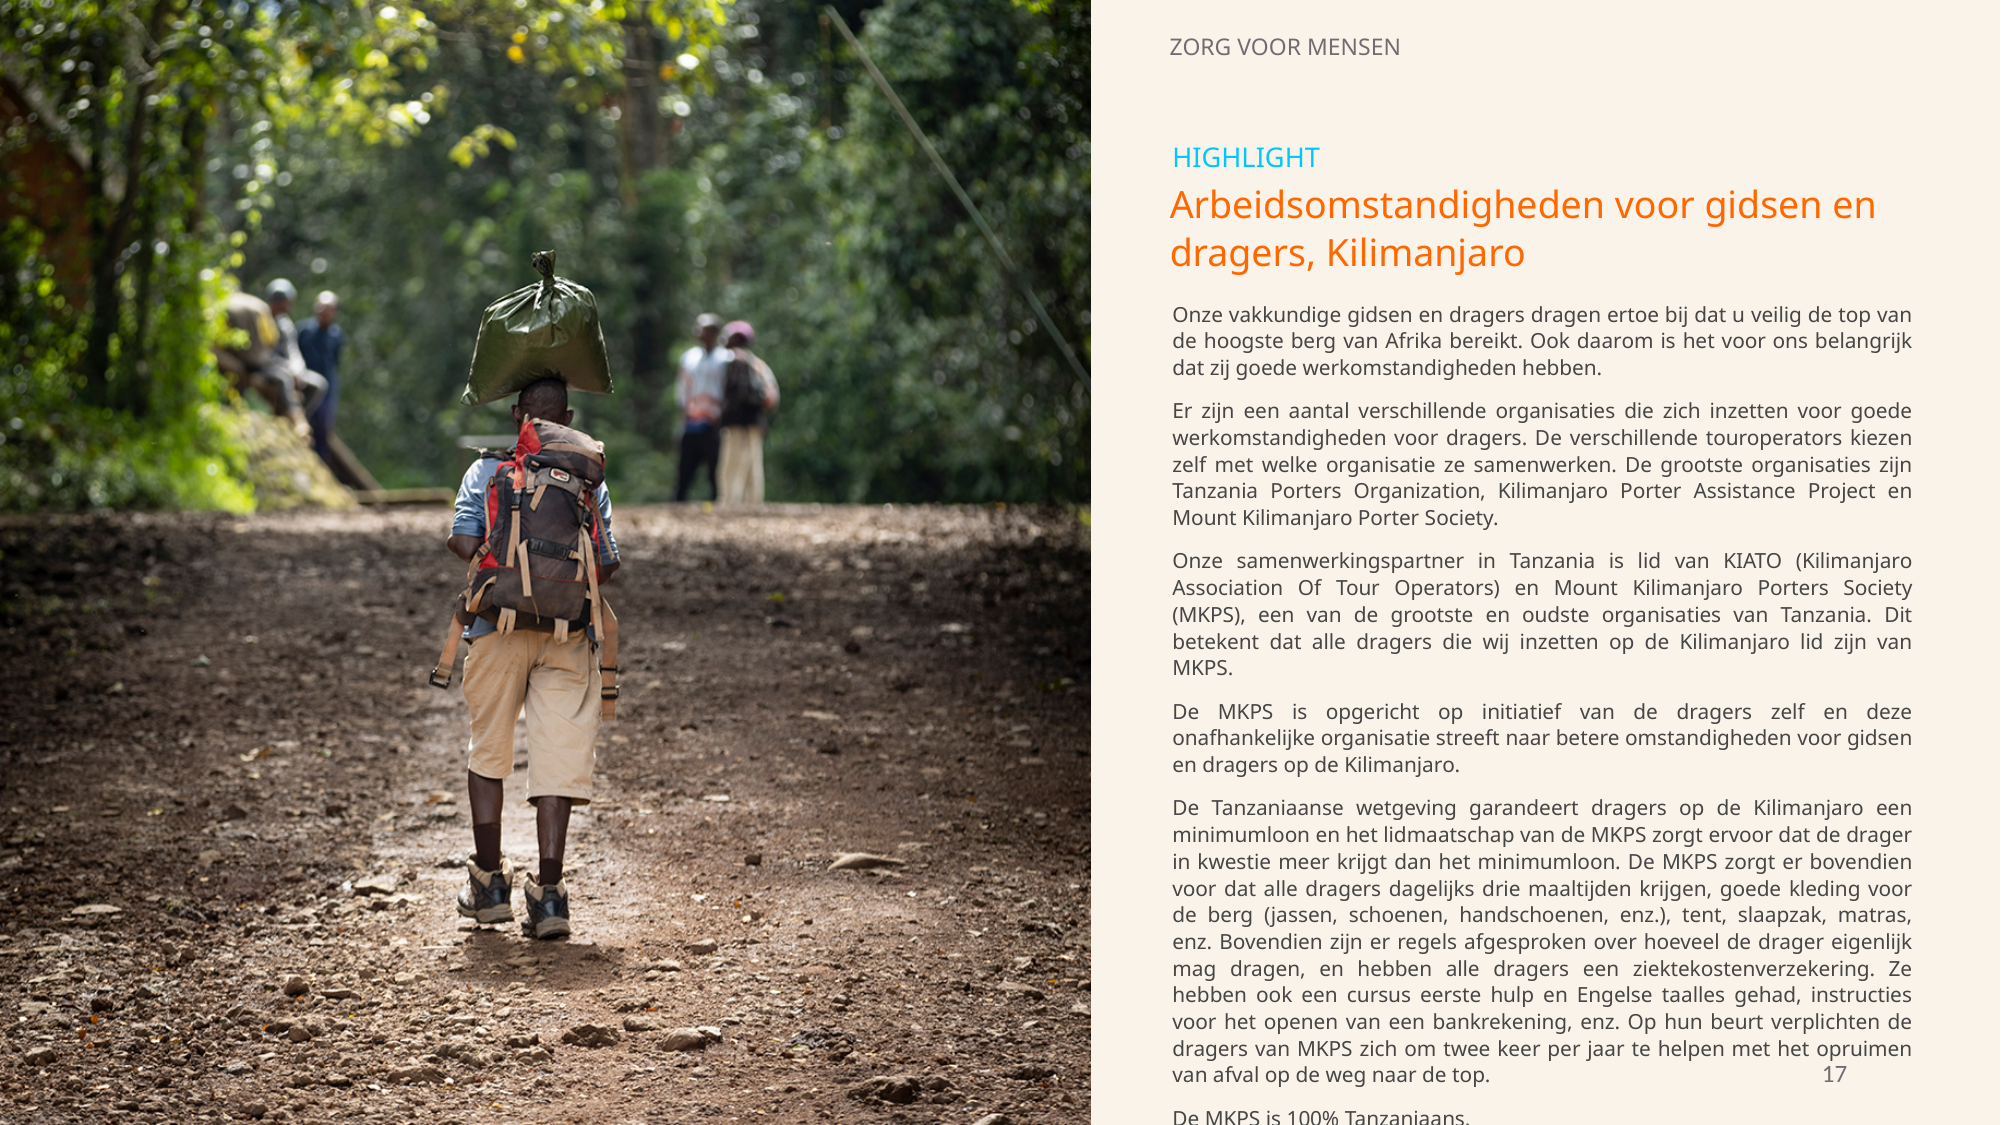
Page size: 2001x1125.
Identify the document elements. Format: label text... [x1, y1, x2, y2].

text_box [0, 0, 1092, 1125]
text_box ZORG VOOR MENSEN [1154, 25, 1851, 68]
slide_number 17 [1412, 1042, 1863, 1103]
text_box Arbeidsomstandigheden voor gidsen en dragers, Kilimanjaro [1154, 170, 2000, 282]
text_box HIGHLIGHT [1157, 132, 1854, 181]
text_box Onze vakkundige gidsen en dragers dragen ertoe bij dat u veilig de top van de hoogste berg van Afrika bereikt. Ook daarom is het voor ons belangrijk dat zij goede werkomstandigheden hebben. Er zijn een aantal verschillende organisaties die zich inzetten voor goede werkomstandigheden voor dragers. De verschillende touroperators kiezen zelf met welke organisatie ze samenwerken. De grootste organisaties zijn Tanzania Porters Organization, Kilimanjaro Porter Assistance Project en Mount Kilimanjaro Porter Society. Onze samenwerkingspartner in Tanzania is lid van KIATO (Kilimanjaro Association Of Tour Operators) en Mount Kilimanjaro Porters Society (MKPS), een van de grootste en oudste organisaties van Tanzania. Dit betekent dat alle dragers die wij inzetten op de Kilimanjaro lid zijn van MKPS. De MKPS is opgericht op initiatief van de dragers zelf en deze onafhankelijke organisatie streeft naar betere omstandigheden voor gidsen en dragers op de Kilimanjaro. De Tanzaniaanse wetgeving garandeert dragers op de Kilimanjaro een minimumloon en het lidmaatschap van de MKPS zorgt ervoor dat de drager in kwestie meer krijgt dan het minimumloon. De MKPS zorgt er bovendien voor dat alle dragers dagelijks drie maaltijden krijgen, goede kleding voor de berg (jassen, schoenen, handschoenen, enz.), tent, slaapzak, matras, enz. Bovendien zijn er regels afgesproken over hoeveel de drager eigenlijk mag dragen, en hebben alle dragers een ziektekostenverzekering. Ze hebben ook een cursus eerste hulp en Engelse taalles gehad, instructies voor het openen van een bankrekening, enz. Op hun beurt verplichten de dragers van MKPS zich om twee keer per jaar te helpen met het opruimen van afval op de weg naar de top. De MKPS is 100% Tanzaniaans. [1157, 292, 1927, 1125]
